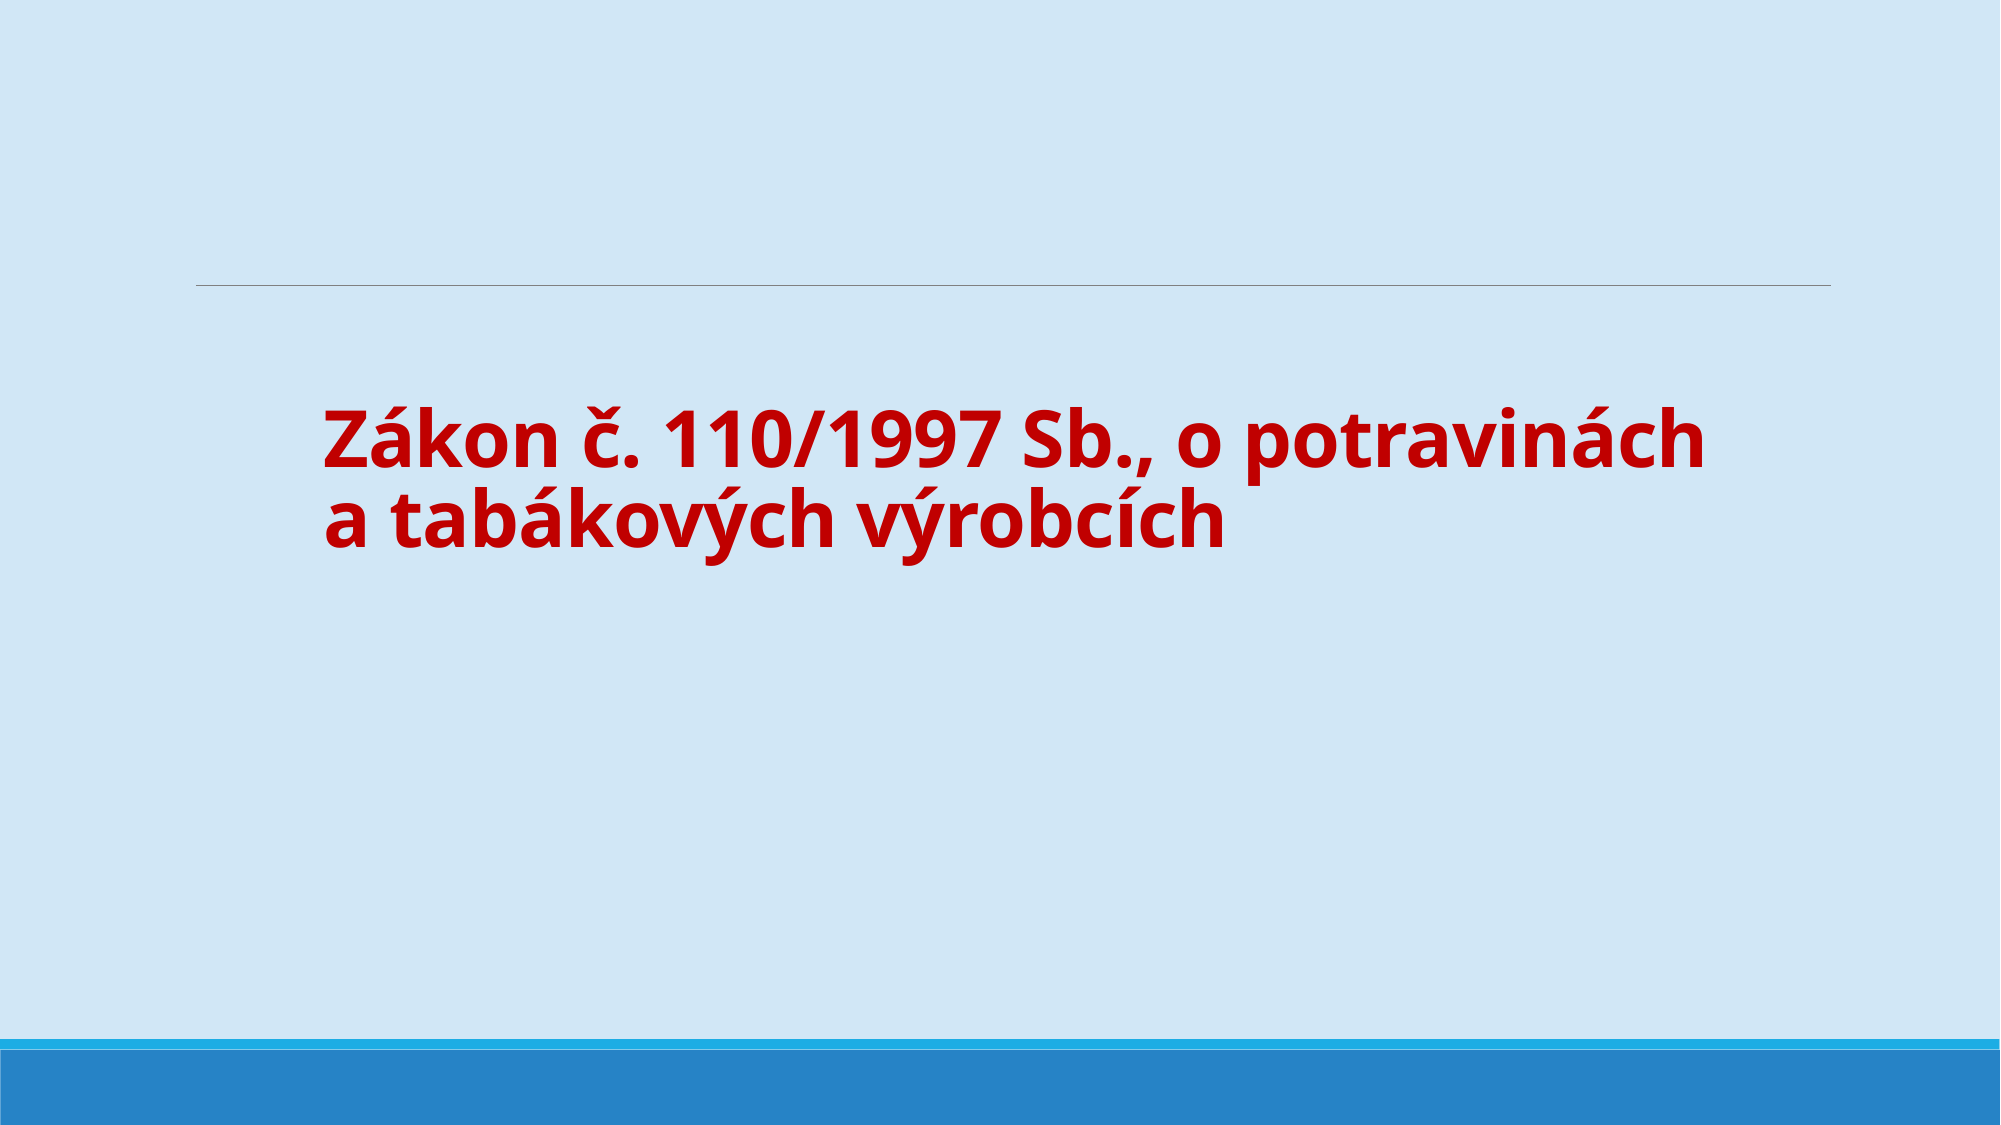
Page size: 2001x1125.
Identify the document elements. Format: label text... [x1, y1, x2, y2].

title Zákon č. 110/1997 Sb., o potravinách a tabákových výrobcích [308, 361, 1771, 572]
